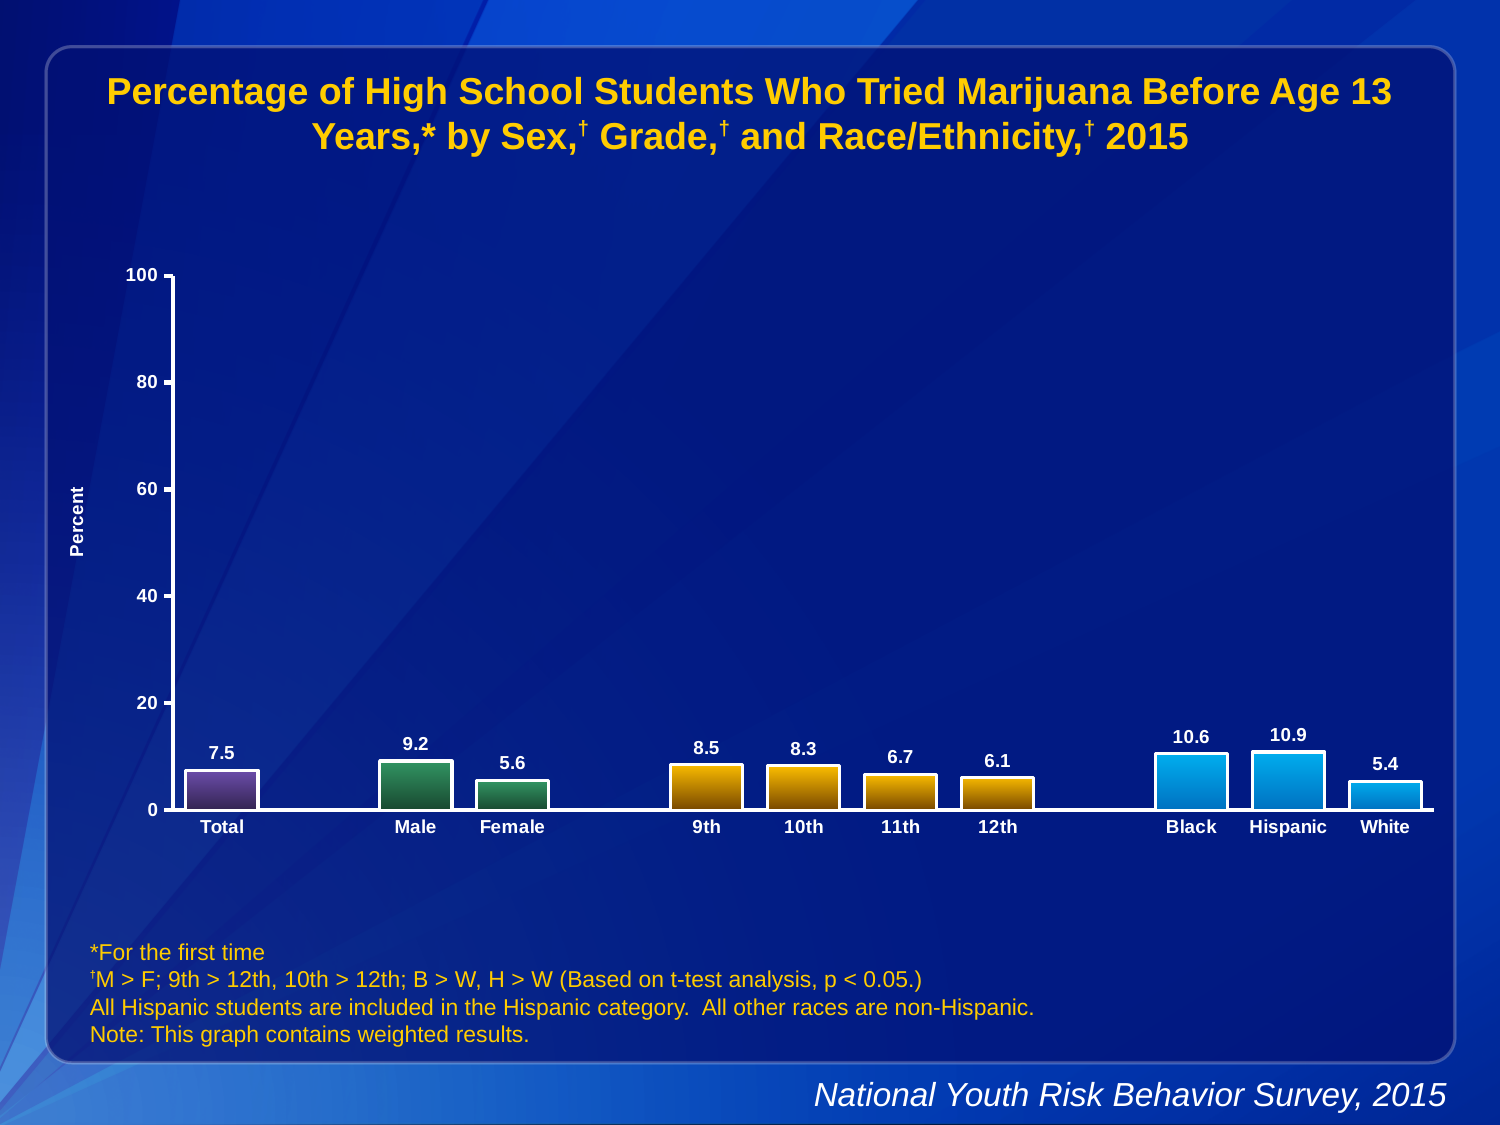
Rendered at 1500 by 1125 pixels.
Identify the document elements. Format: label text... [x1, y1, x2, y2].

chart [37, 252, 1463, 851]
text_box *For the first time †M > F; 9th > 12th, 10th > 12th; B > W, H > W (Based on t-test analysis, p < 0.05.) All Hispanic students are included in the Hispanic category. All other races are non-Hispanic. Note: This graph contains weighted results. [74, 930, 1425, 1055]
text_box Percentage of High School Students Who Tried Marijuana Before Age 13 Years,* by Sex,† Grade,† and Race/Ethnicity,† 2015 [74, 59, 1425, 165]
text_box National Youth Risk Behavior Survey, 2015 [637, 1065, 1463, 1125]
picture [0, 0, 1500, 1125]
